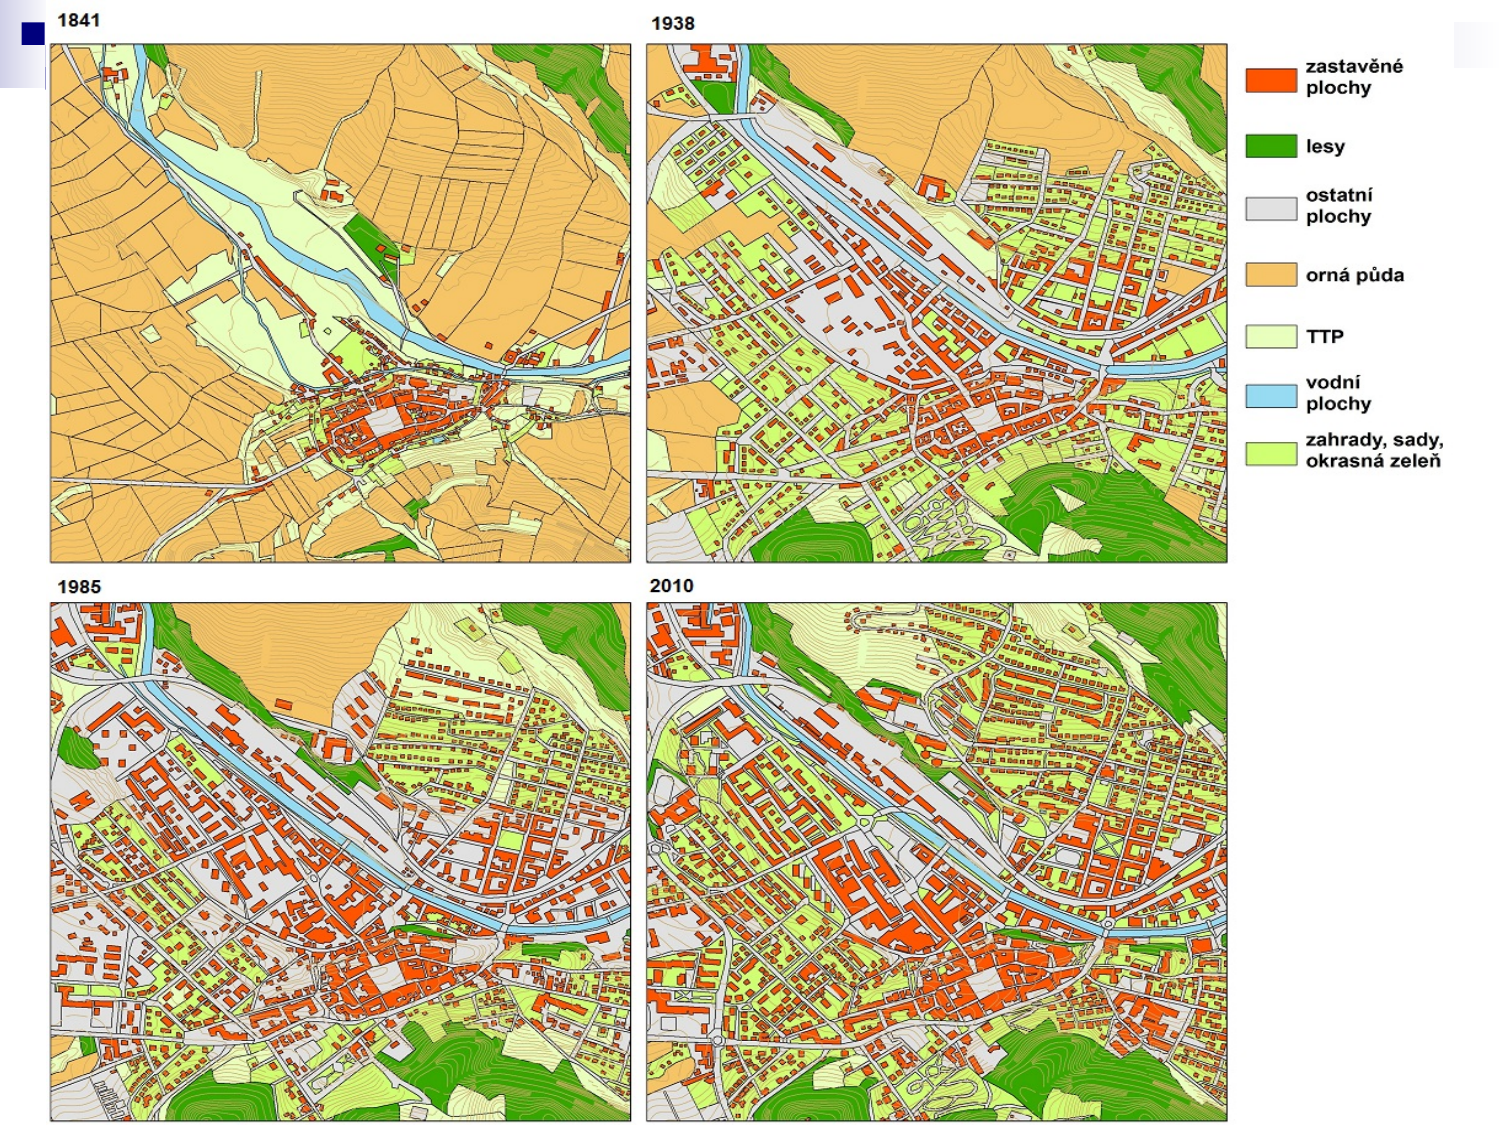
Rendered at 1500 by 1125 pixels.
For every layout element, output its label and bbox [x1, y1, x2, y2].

list [46, 0, 1454, 1125]
